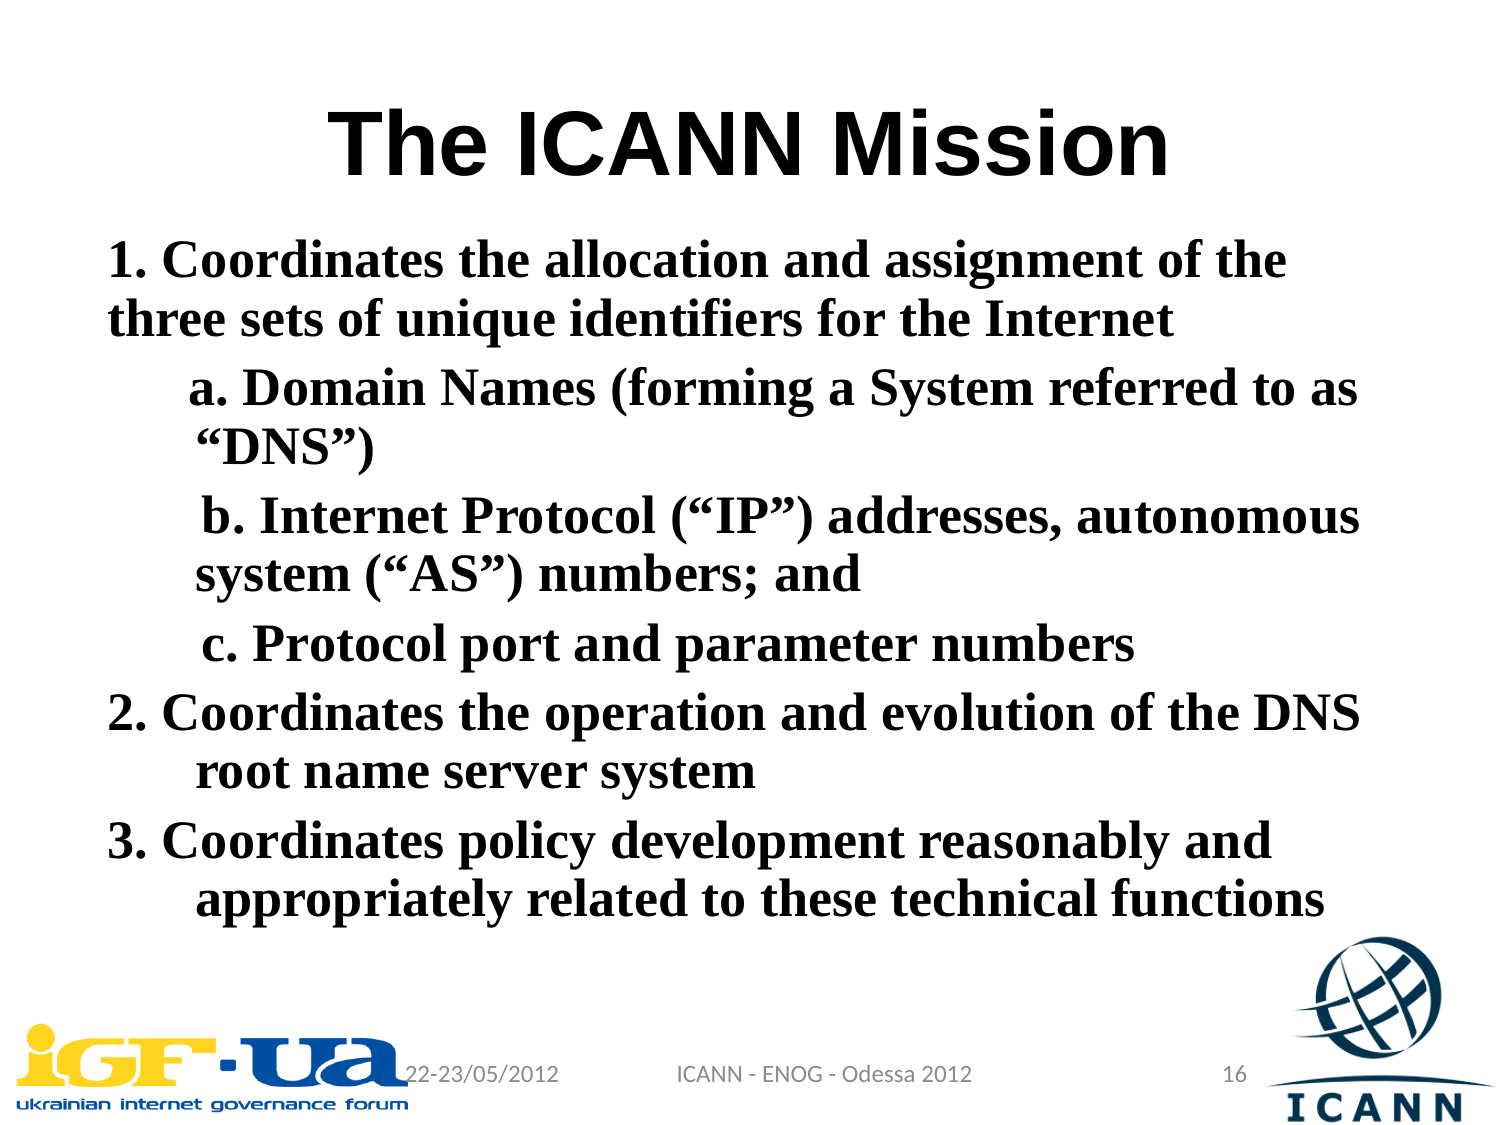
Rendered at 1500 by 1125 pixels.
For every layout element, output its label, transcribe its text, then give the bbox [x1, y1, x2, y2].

footer ICANN - ENOG - Odessa 2012 [587, 1042, 1063, 1103]
picture [0, 1011, 424, 1125]
slide_number 16 [1074, 1042, 1257, 1103]
picture [1262, 934, 1500, 1125]
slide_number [362, 1042, 575, 1103]
title The ICANN Mission [75, 45, 1425, 233]
list 1. Coordinates the allocation and assignment of the three sets of unique identifiers for the Internet a. Domain Names (forming a System referred to as “DNS”) b. Internet Protocol (“IP”) addresses, autonomous system (“AS”) numbers; and c. Protocol port and parameter numbers 2. Coordinates the operation and evolution of the DNS root name server system 3. Coordinates policy development reasonably and appropriately related to these technical functions [92, 223, 1405, 1009]
